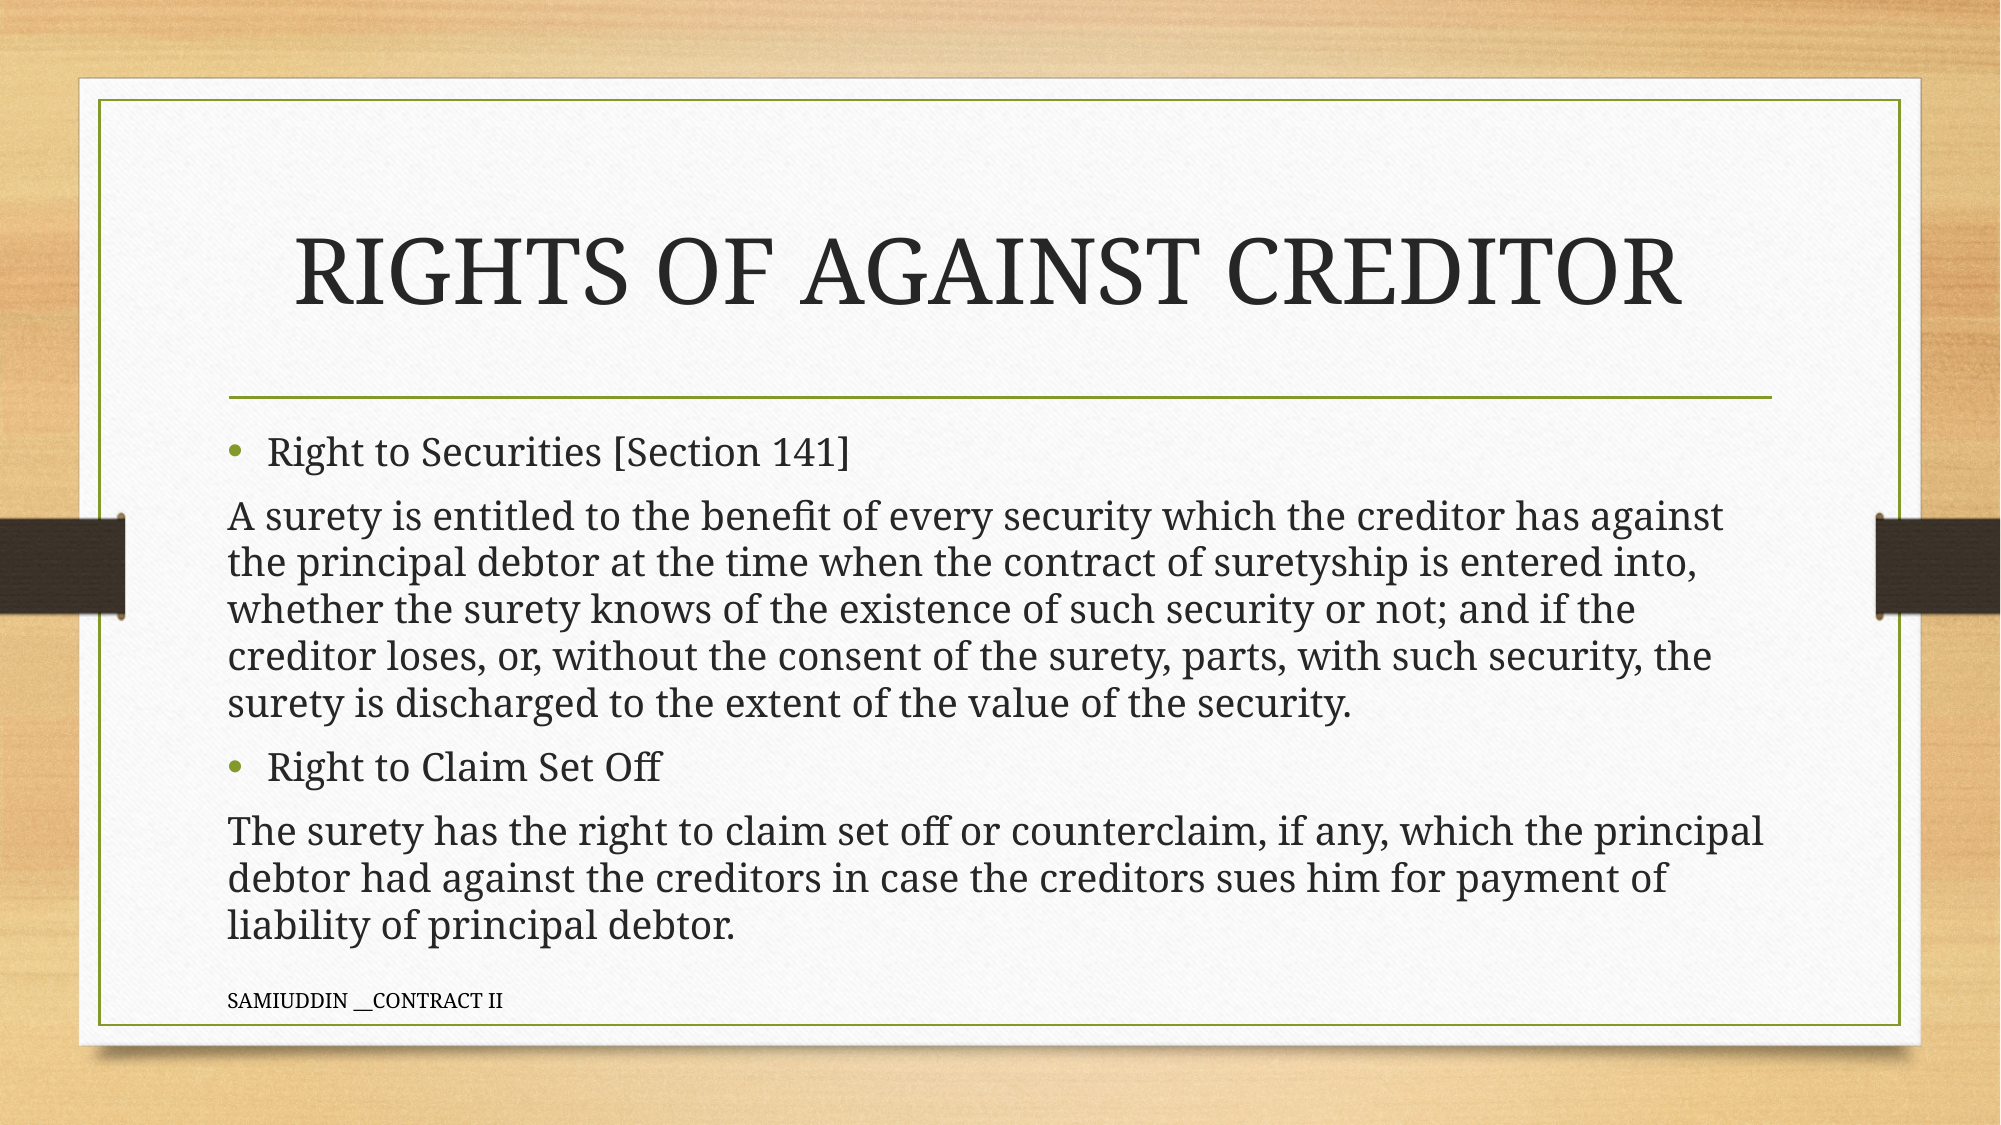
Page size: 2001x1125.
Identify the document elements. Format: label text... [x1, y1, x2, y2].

title RIGHTS OF AGAINST CREDITOR [212, 161, 1788, 375]
footer SAMIUDDIN __CONTRACT II [212, 979, 1411, 1025]
list Right to Securities [Section 141] A surety is entitled to the benefit of every security which the creditor has against the principal debtor at the time when the contract of suretyship is entered into, whether the surety knows of the existence of such security or not; and if the creditor loses, or, without the consent of the surety, parts, with such security, the surety is discharged to the extent of the value of the security. Right to Claim Set Off The surety has the right to claim set off or counterclaim, if any, which the principal debtor had against the creditors in case the creditors sues him for payment of liability of principal debtor. [212, 419, 1788, 964]
picture [0, 0, 2001, 1125]
